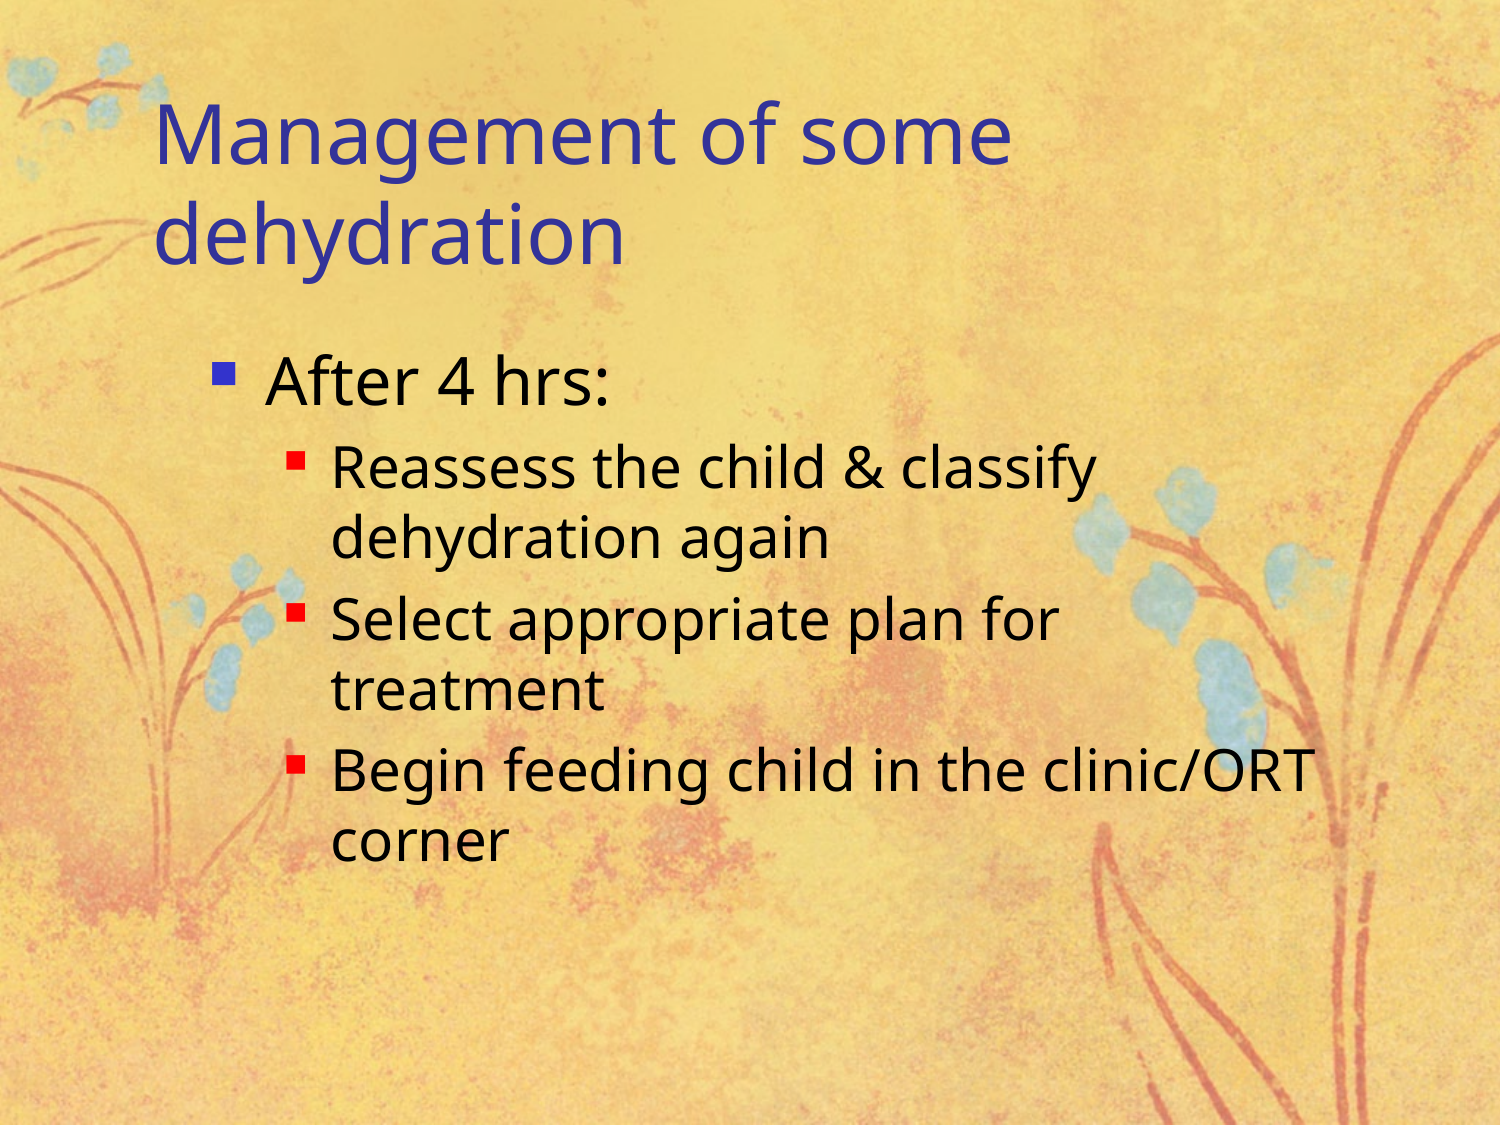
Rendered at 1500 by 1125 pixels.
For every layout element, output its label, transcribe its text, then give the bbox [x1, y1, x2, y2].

title Management of some dehydration [137, 174, 1417, 289]
list After 4 hrs: Reassess the child & classify dehydration again Select appropriate plan for treatment Begin feeding child in the clinic/ORT corner [193, 330, 1338, 1007]
